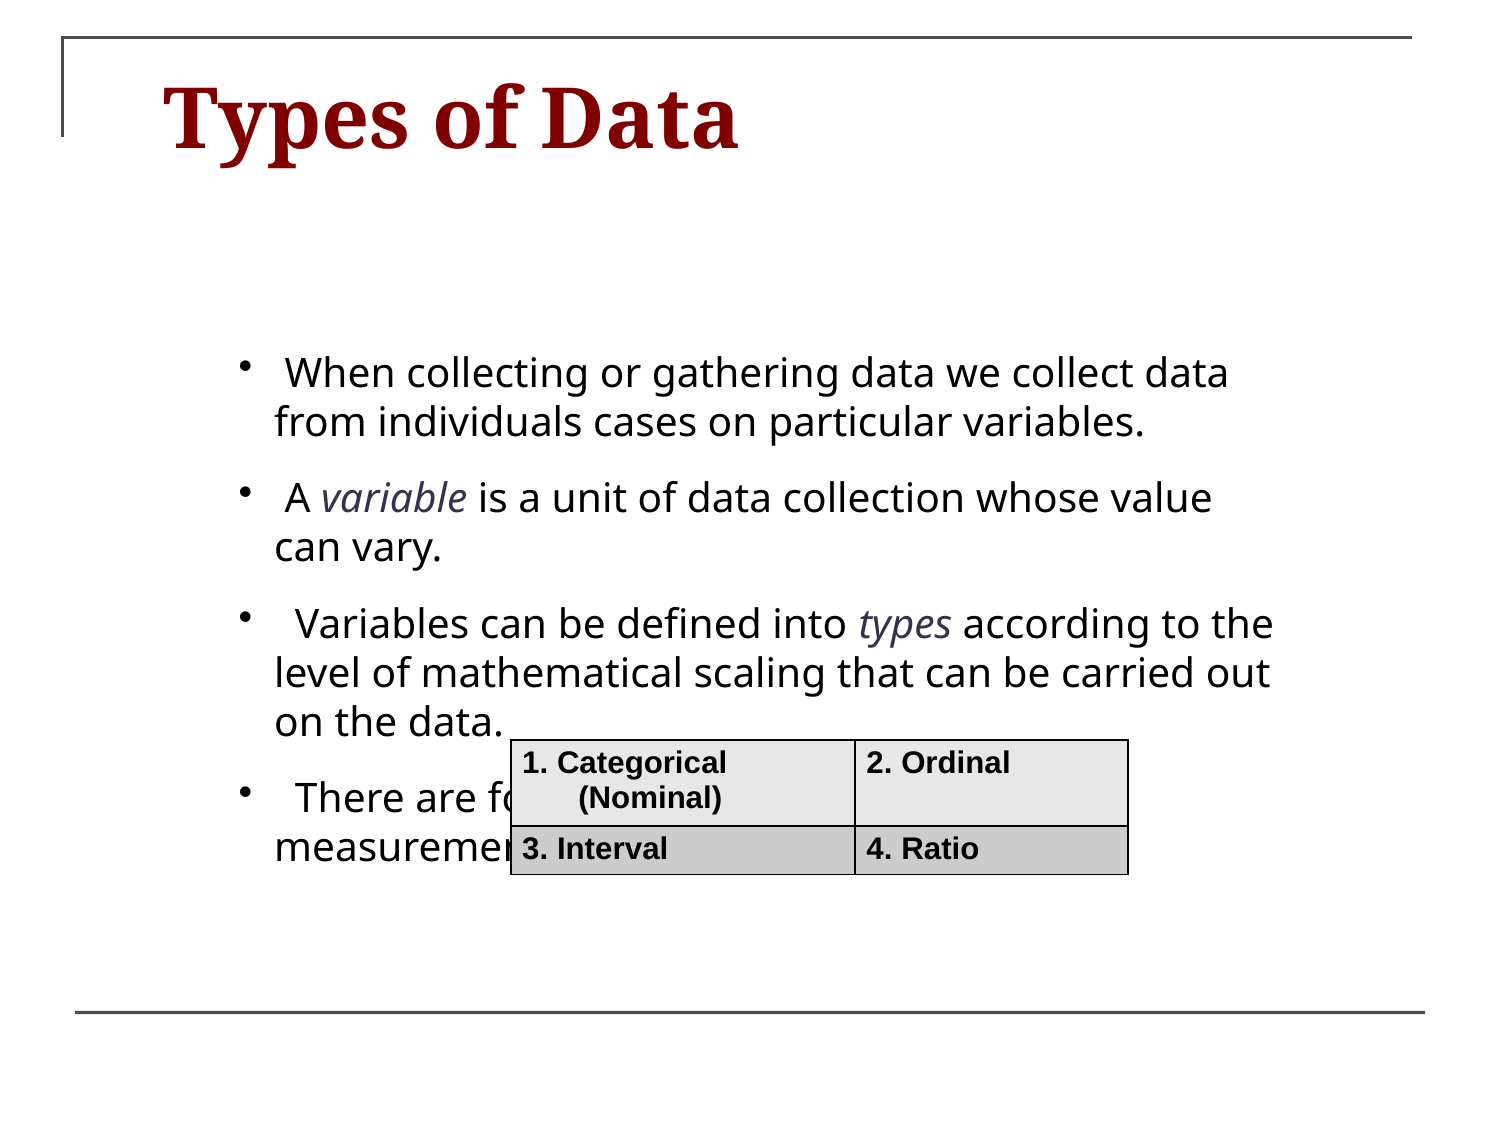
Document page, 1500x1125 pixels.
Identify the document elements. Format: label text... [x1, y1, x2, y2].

text_box When collecting or gathering data we collect data from individuals cases on particular variables. A variable is a unit of data collection whose value can vary. Variables can be defined into types according to the level of mathematical scaling that can be carried out on the data. There are four types of data or levels of measurement: [227, 340, 1291, 876]
table_header 1. Categorical (Nominal) [512, 741, 854, 825]
table_header 2. Ordinal [856, 741, 1127, 825]
text_box Types of Data [148, 57, 1247, 173]
table_cell 4. Ratio [856, 827, 1127, 874]
table_cell 3. Interval [512, 827, 854, 874]
